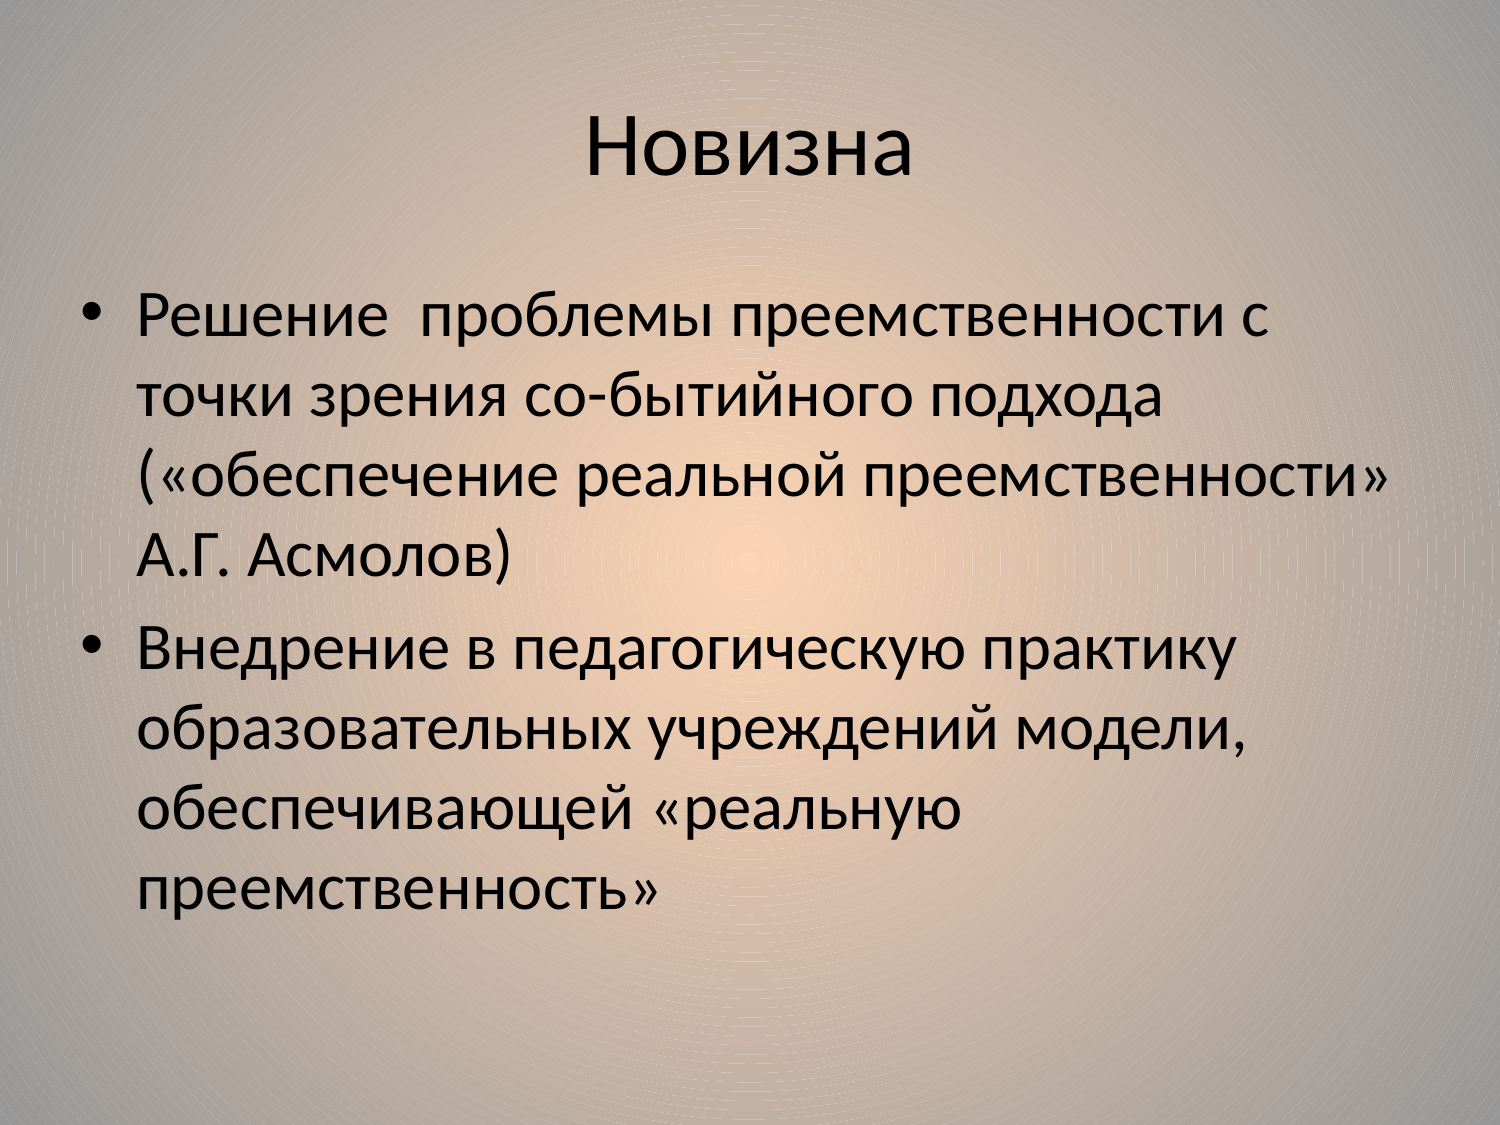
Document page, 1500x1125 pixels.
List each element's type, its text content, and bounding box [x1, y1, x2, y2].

title Новизна [75, 45, 1425, 233]
list Решение проблемы преемственности с точки зрения со-бытийного подхода («обеспечение реальной преемственности» А.Г. Асмолов) Внедрение в педагогическую практику образовательных учреждений модели, обеспечивающей «реальную преемственность» [64, 262, 1425, 1005]
